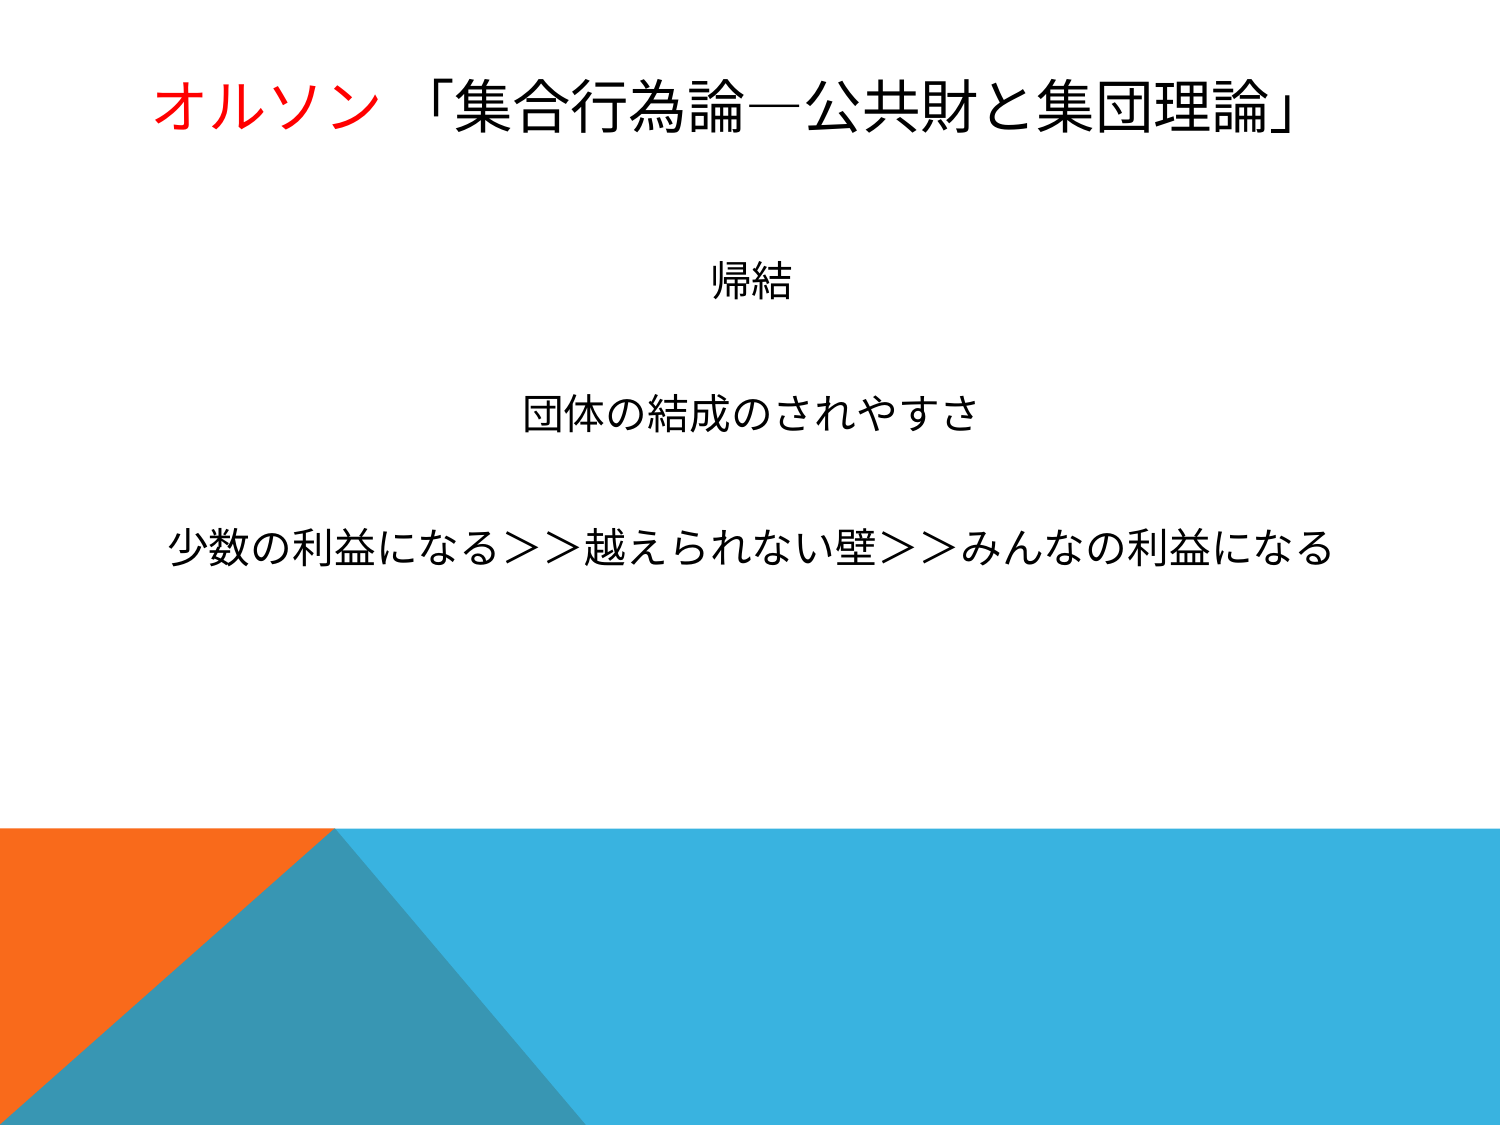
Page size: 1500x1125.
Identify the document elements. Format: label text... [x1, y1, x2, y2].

list 帰結 団体の結成のされやすさ 少数の利益になる＞＞越えられない壁＞＞みんなの利益になる [135, 180, 1369, 870]
title オルソン 「集合行為論―公共財と集団理論」 [135, 60, 1369, 150]
